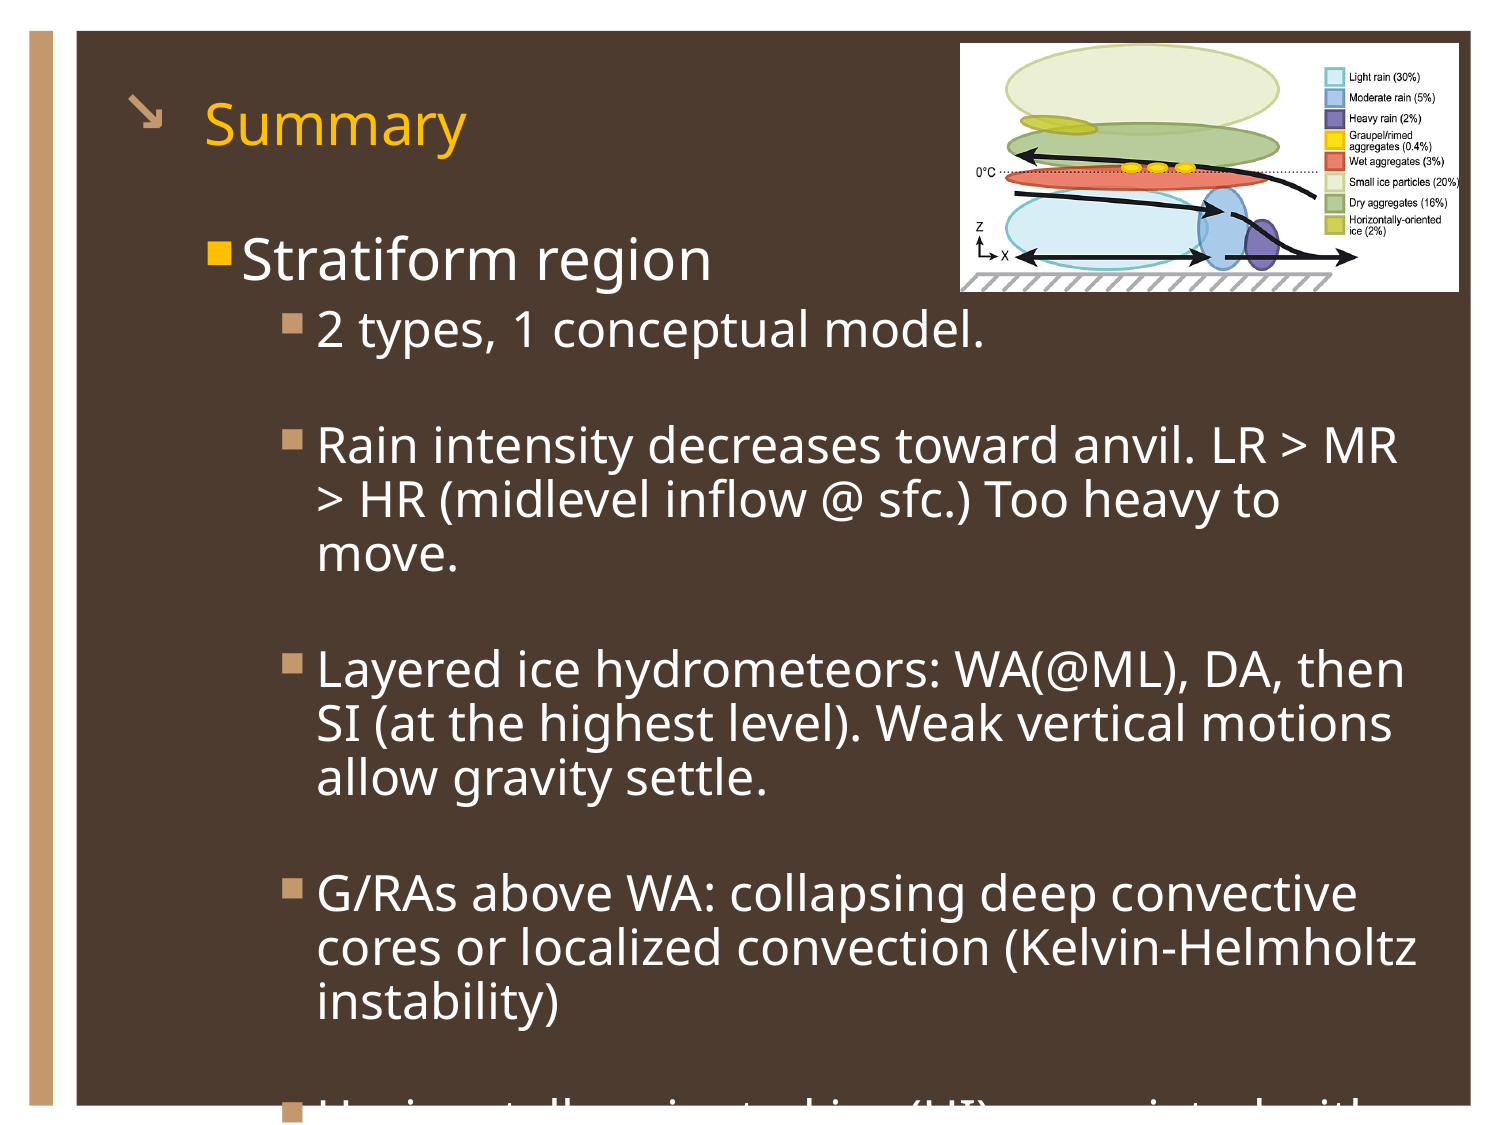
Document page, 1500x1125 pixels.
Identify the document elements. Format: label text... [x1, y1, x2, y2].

list Summary [189, 66, 959, 188]
picture [959, 43, 1459, 292]
list Stratiform region 2 types, 1 conceptual model. Rain intensity decreases toward anvil. LR > MR > HR (midlevel inflow @ sfc.) Too heavy to move. Layered ice hydrometeors: WA(@ML), DA, then SI (at the highest level). Weak vertical motions allow gravity settle. G/RAs above WA: collapsing deep convective cores or localized convection (Kelvin-Helmholtz instability) Horizontally-oriented ice (HI): associated with enhanced dendritic growth by vapor deposition [189, 223, 1436, 1071]
